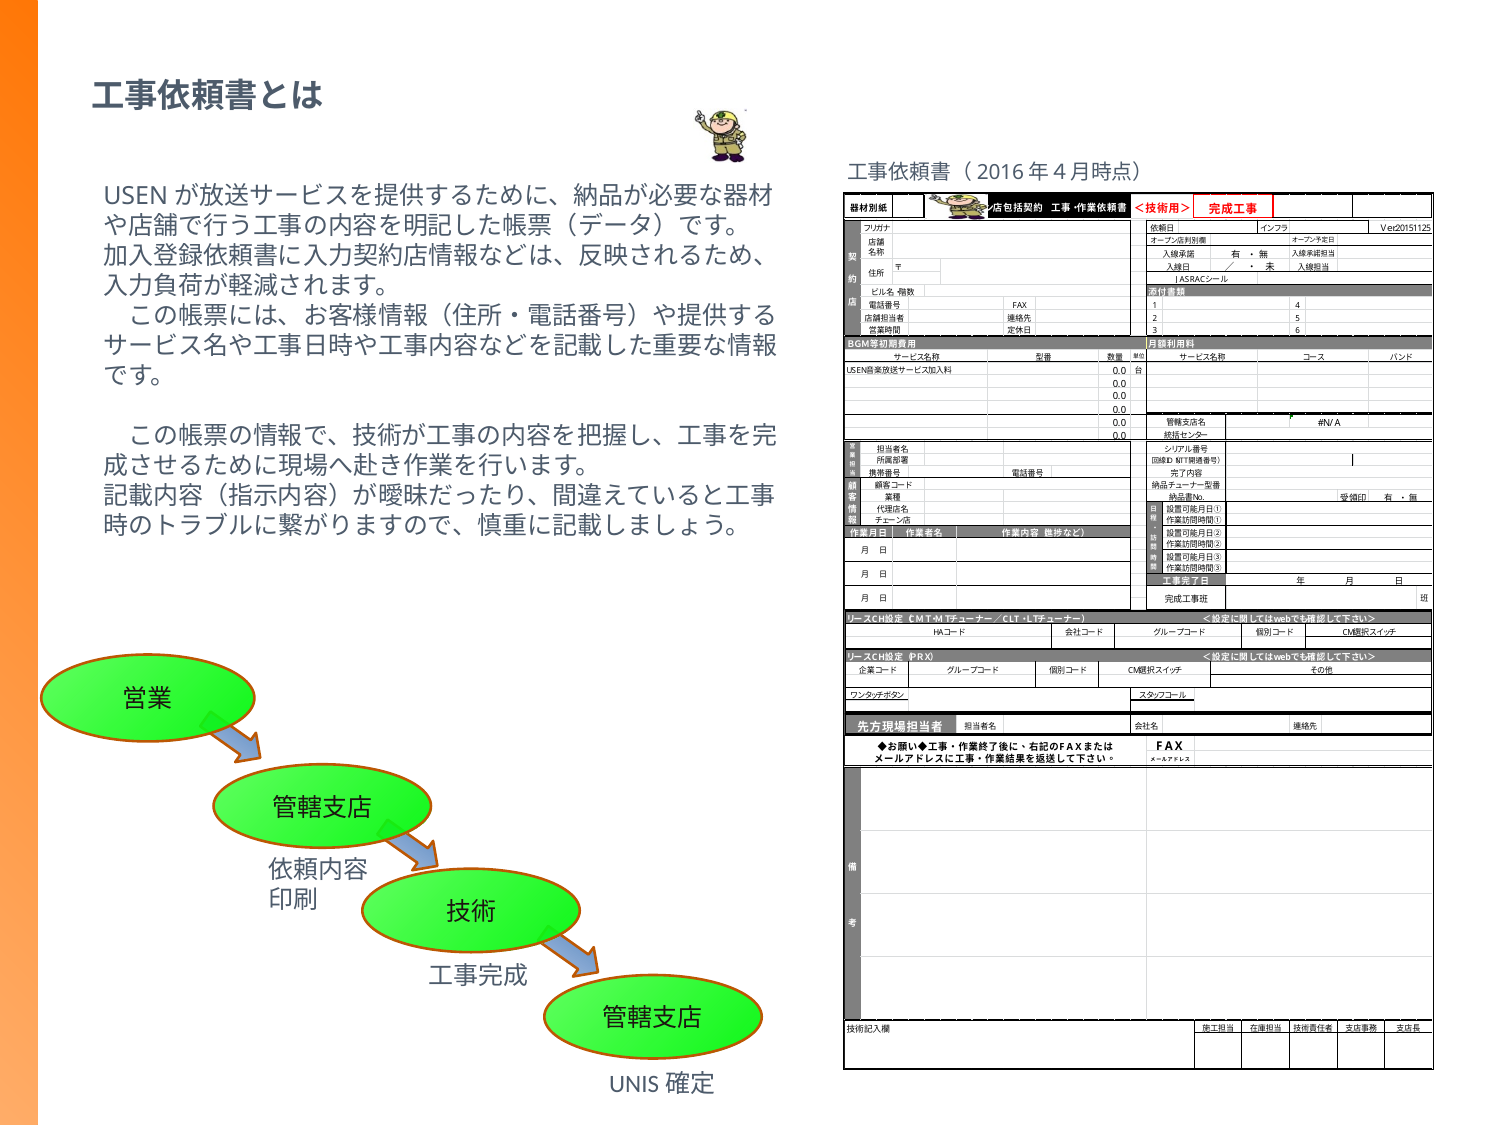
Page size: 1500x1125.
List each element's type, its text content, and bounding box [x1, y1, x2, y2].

picture [844, 193, 1433, 1070]
text_box 工事完成 [413, 952, 544, 997]
picture [692, 108, 747, 164]
text_box 工事依頼書（2016年４月時点） [832, 150, 1253, 191]
text_box [210, 726, 262, 764]
text_box [541, 935, 600, 978]
text_box 営業 [39, 653, 256, 743]
text_box [385, 833, 439, 872]
text_box 工事依頼書とは [76, 66, 561, 121]
text_box 依頼内容 印刷 [253, 845, 383, 921]
text_box 管轄支店 [212, 762, 433, 850]
text_box UNIS確定 [594, 1060, 730, 1106]
text_box USENが放送サービスを提供するために、納品が必要な器材や店舗で行う工事の内容を明記した帳票（データ）です。 加入登録依頼書に入力契約店情報などは、反映されるため、入力負荷が軽減されます。 この帳票には、お客様情報（住所・電話番号）や提供するサービス名や工事日時や工事内容などを記載した重要な情報です。 この帳票の情報で、技術が工事の内容を把握し、工事を完成させるために現場へ赴き作業を行います。 記載内容（指示内容）が曖昧だったり、間違えていると工事時のトラブルに繋がりますので、慎重に記載しましょう。 [88, 172, 798, 547]
text_box 管轄支店 [543, 973, 764, 1060]
text_box 技術 [361, 867, 582, 954]
